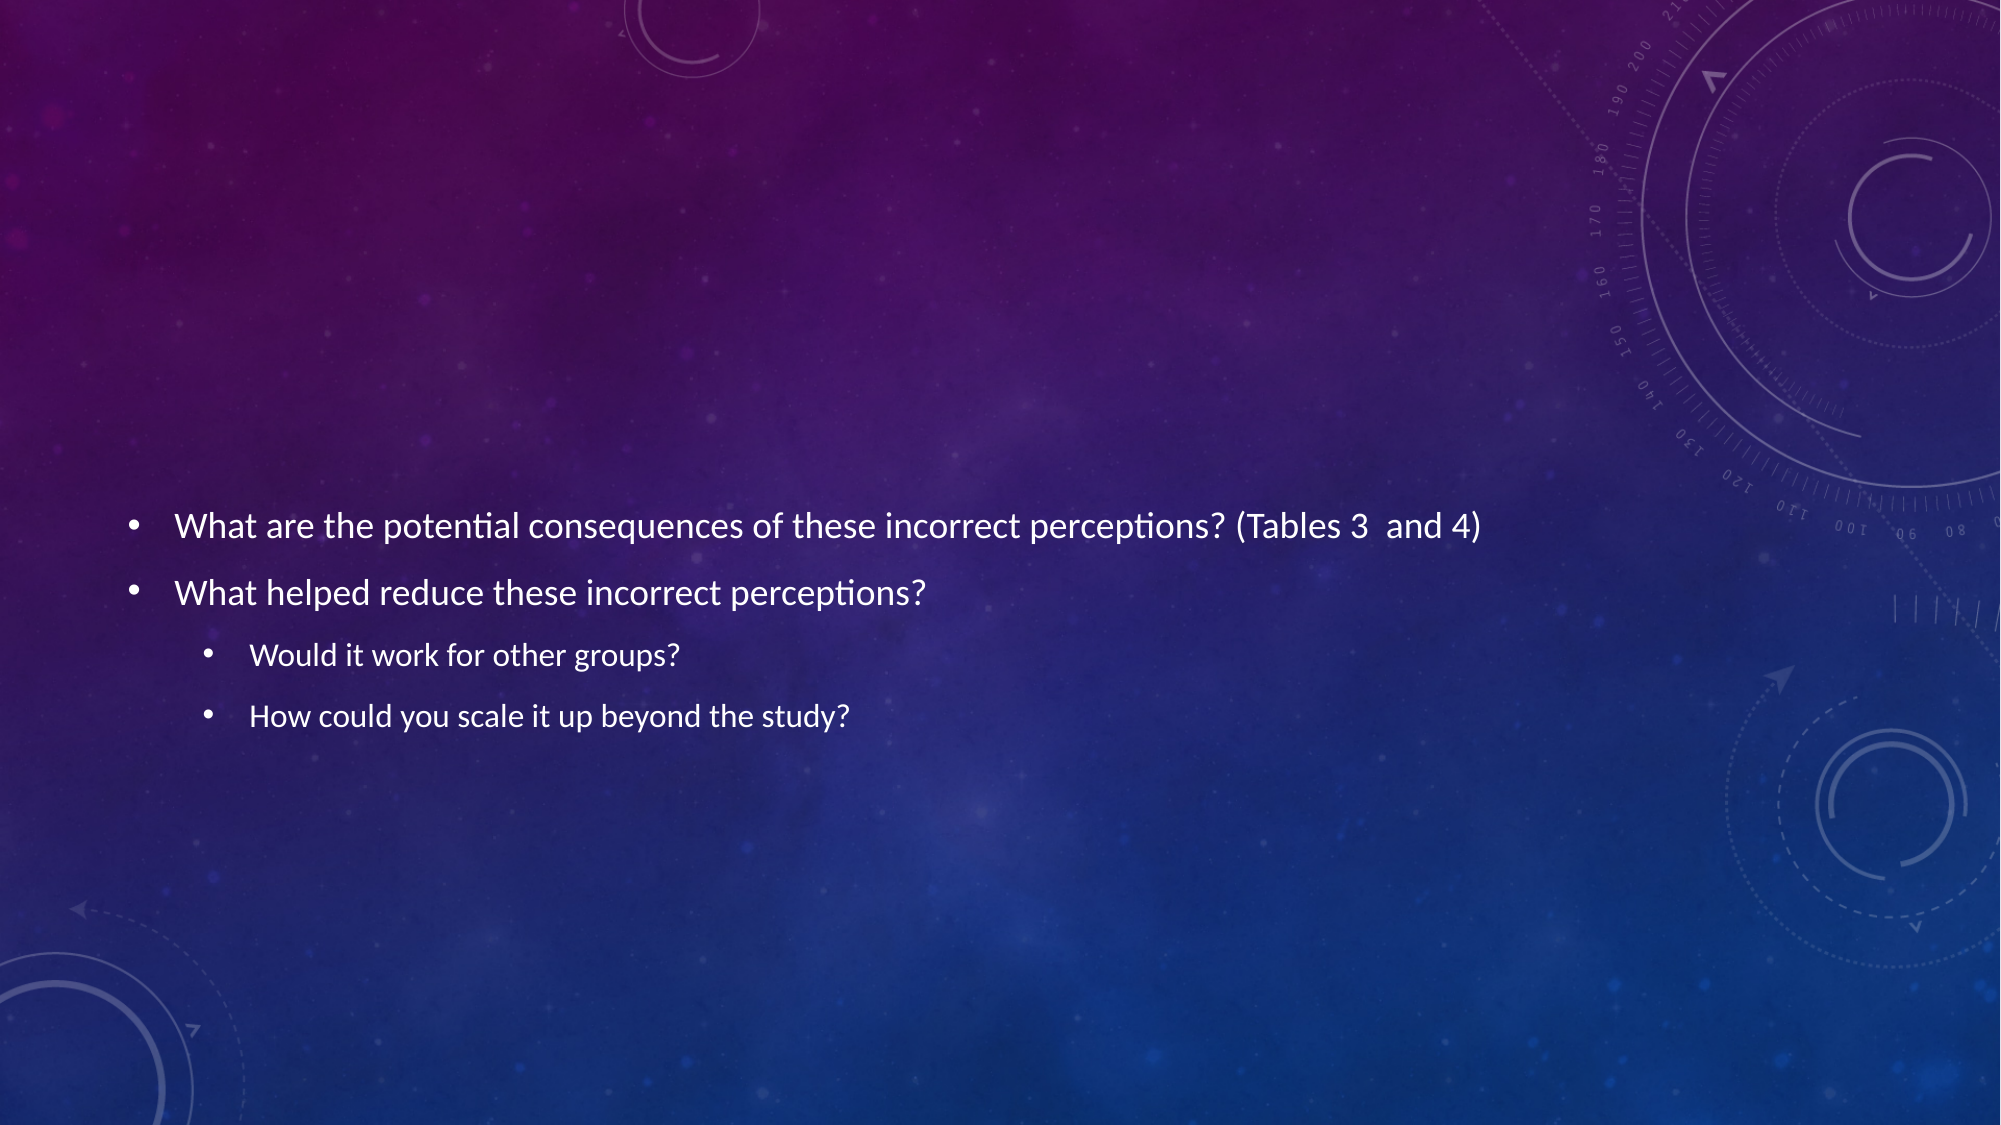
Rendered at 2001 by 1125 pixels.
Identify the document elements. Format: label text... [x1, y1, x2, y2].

list What are the potential consequences of these incorrect perceptions? (Tables 3 and 4) What helped reduce these incorrect perceptions? Would it work for other groups? How could you scale it up beyond the study? [112, 351, 1775, 950]
picture [0, 0, 2001, 1125]
